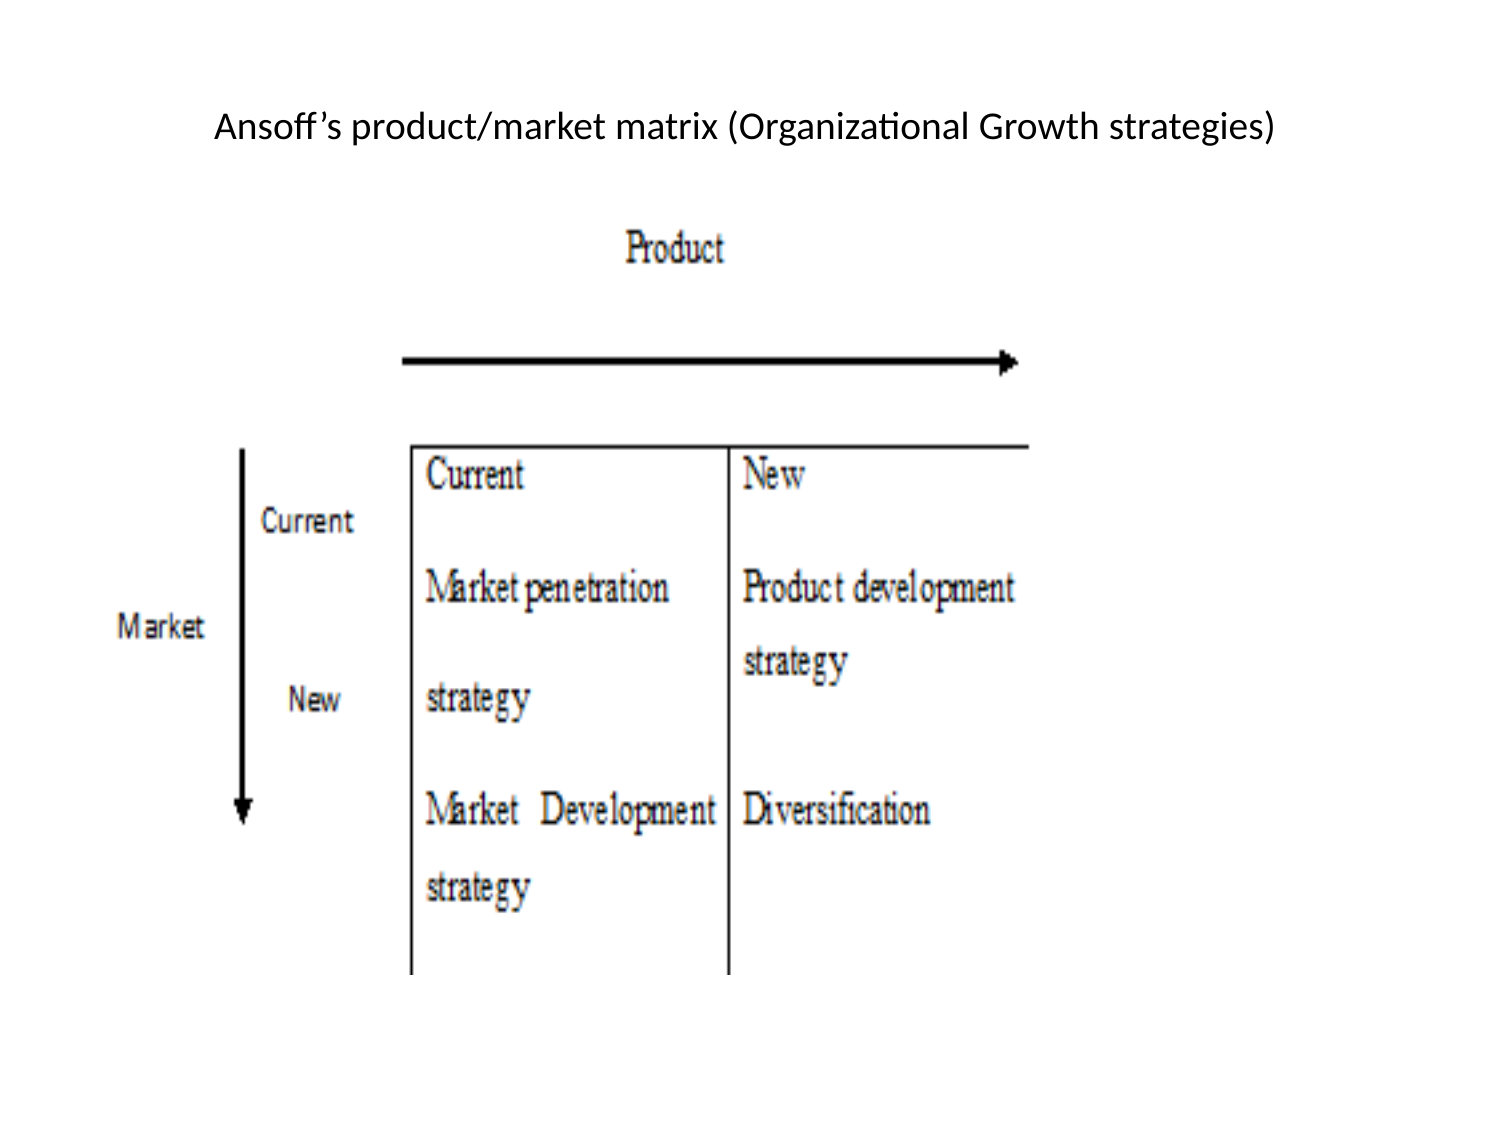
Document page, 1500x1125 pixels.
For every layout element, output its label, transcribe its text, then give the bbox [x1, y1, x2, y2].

title Ansoff’s product/market matrix (Organizational Growth strategies) [75, 45, 1425, 233]
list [99, 224, 1476, 976]
